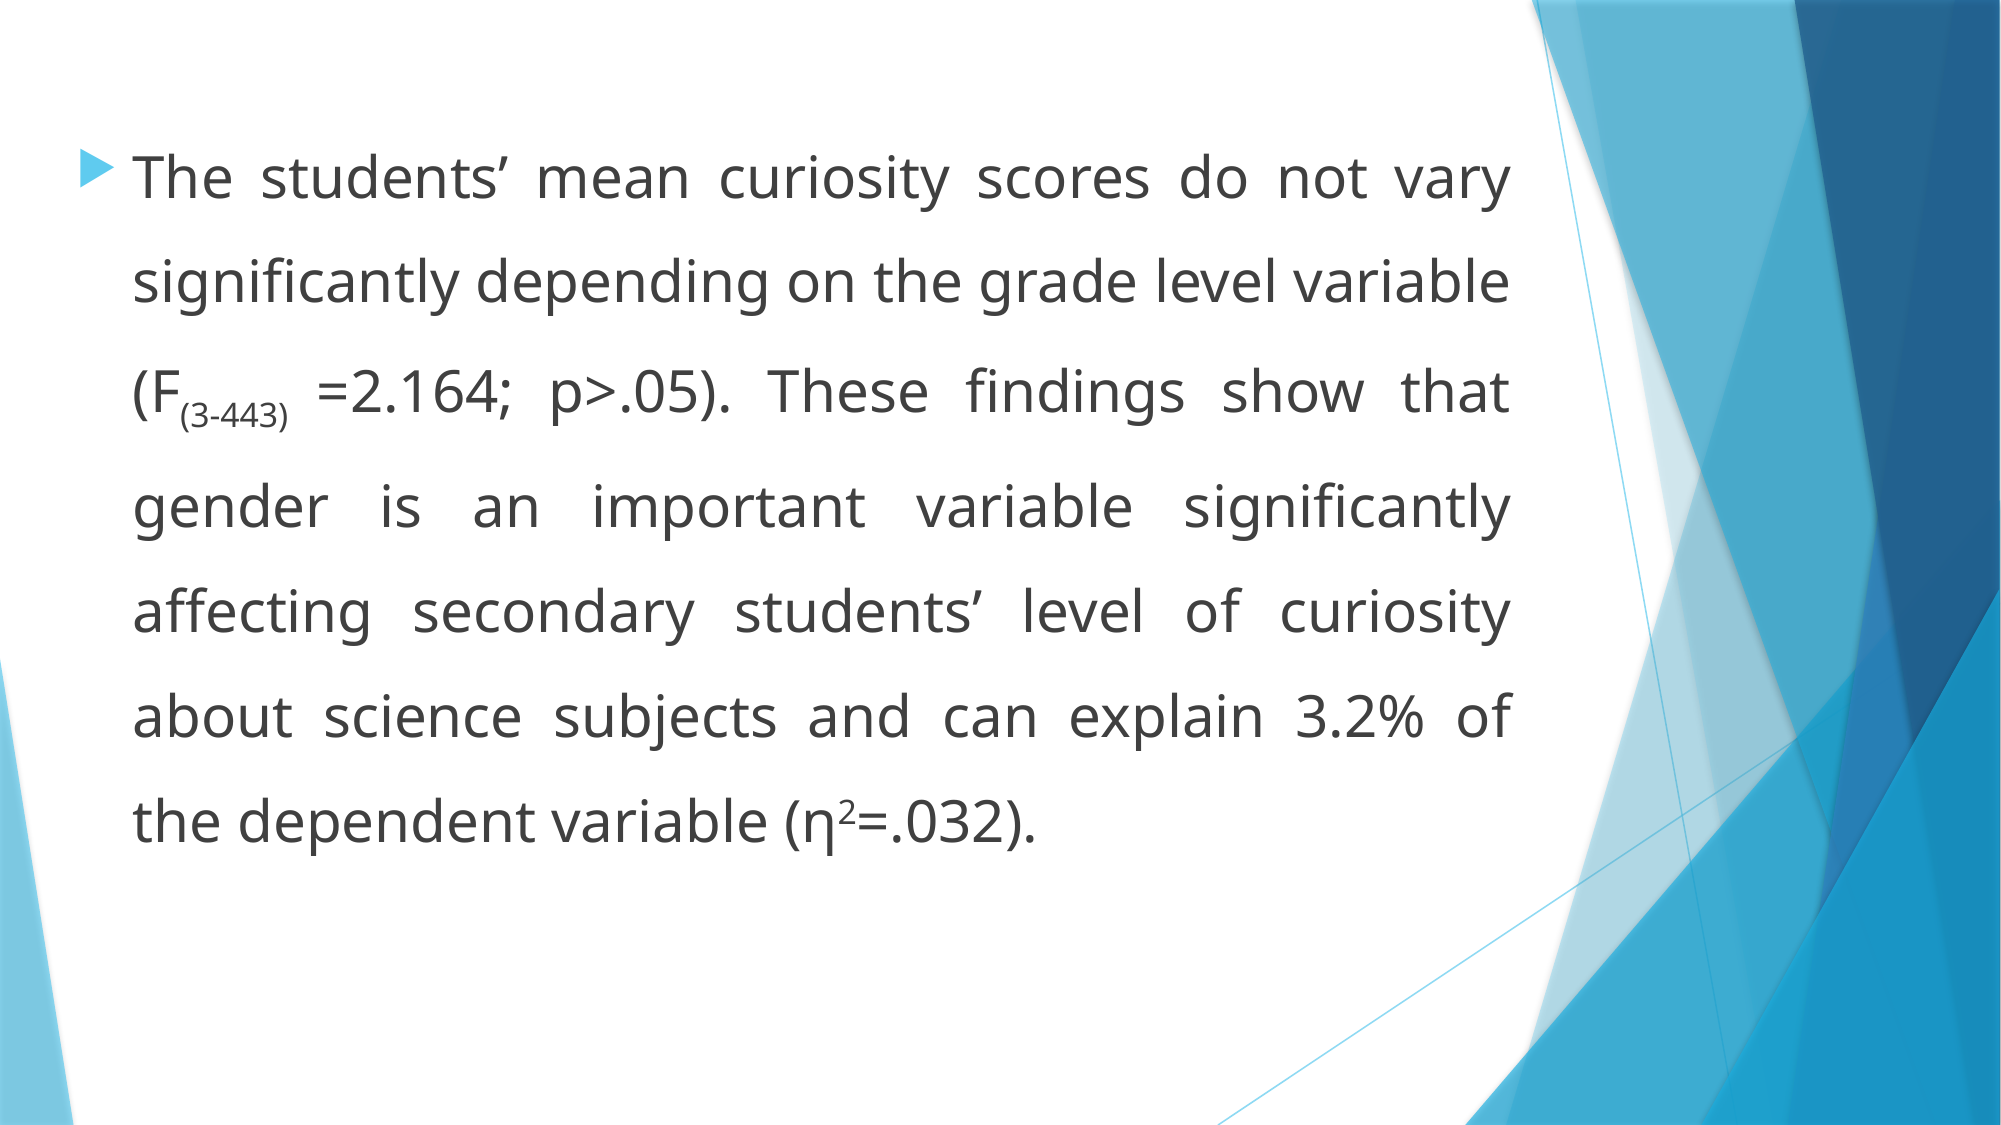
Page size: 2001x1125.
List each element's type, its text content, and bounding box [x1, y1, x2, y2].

list The students’ mean curiosity scores do not vary significantly depending on the grade level variable (F(3-443) =2.164; p>.05). These findings show that gender is an important variable significantly affecting secondary students’ level of curiosity about science subjects and can explain 3.2% of the dependent variable (η2=.032). [61, 97, 1527, 896]
